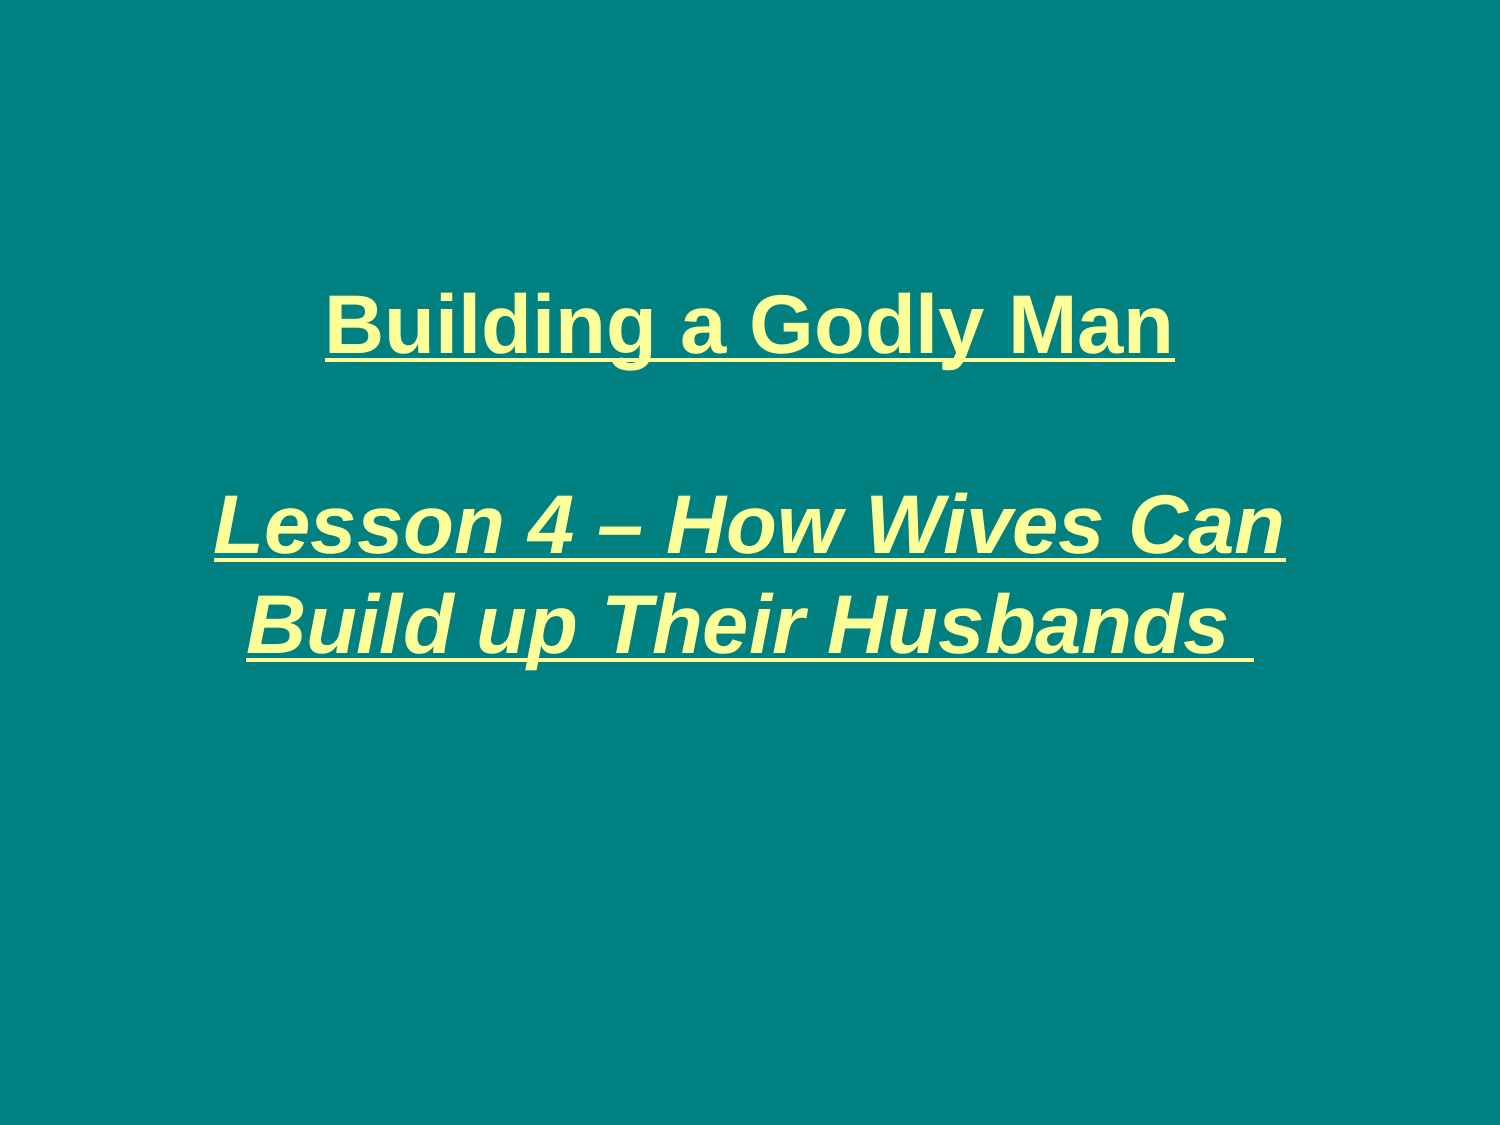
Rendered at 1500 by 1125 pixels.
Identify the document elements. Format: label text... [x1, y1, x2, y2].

title Building a Godly Man Lesson 4 – How Wives Can Build up Their Husbands [112, 349, 1388, 591]
